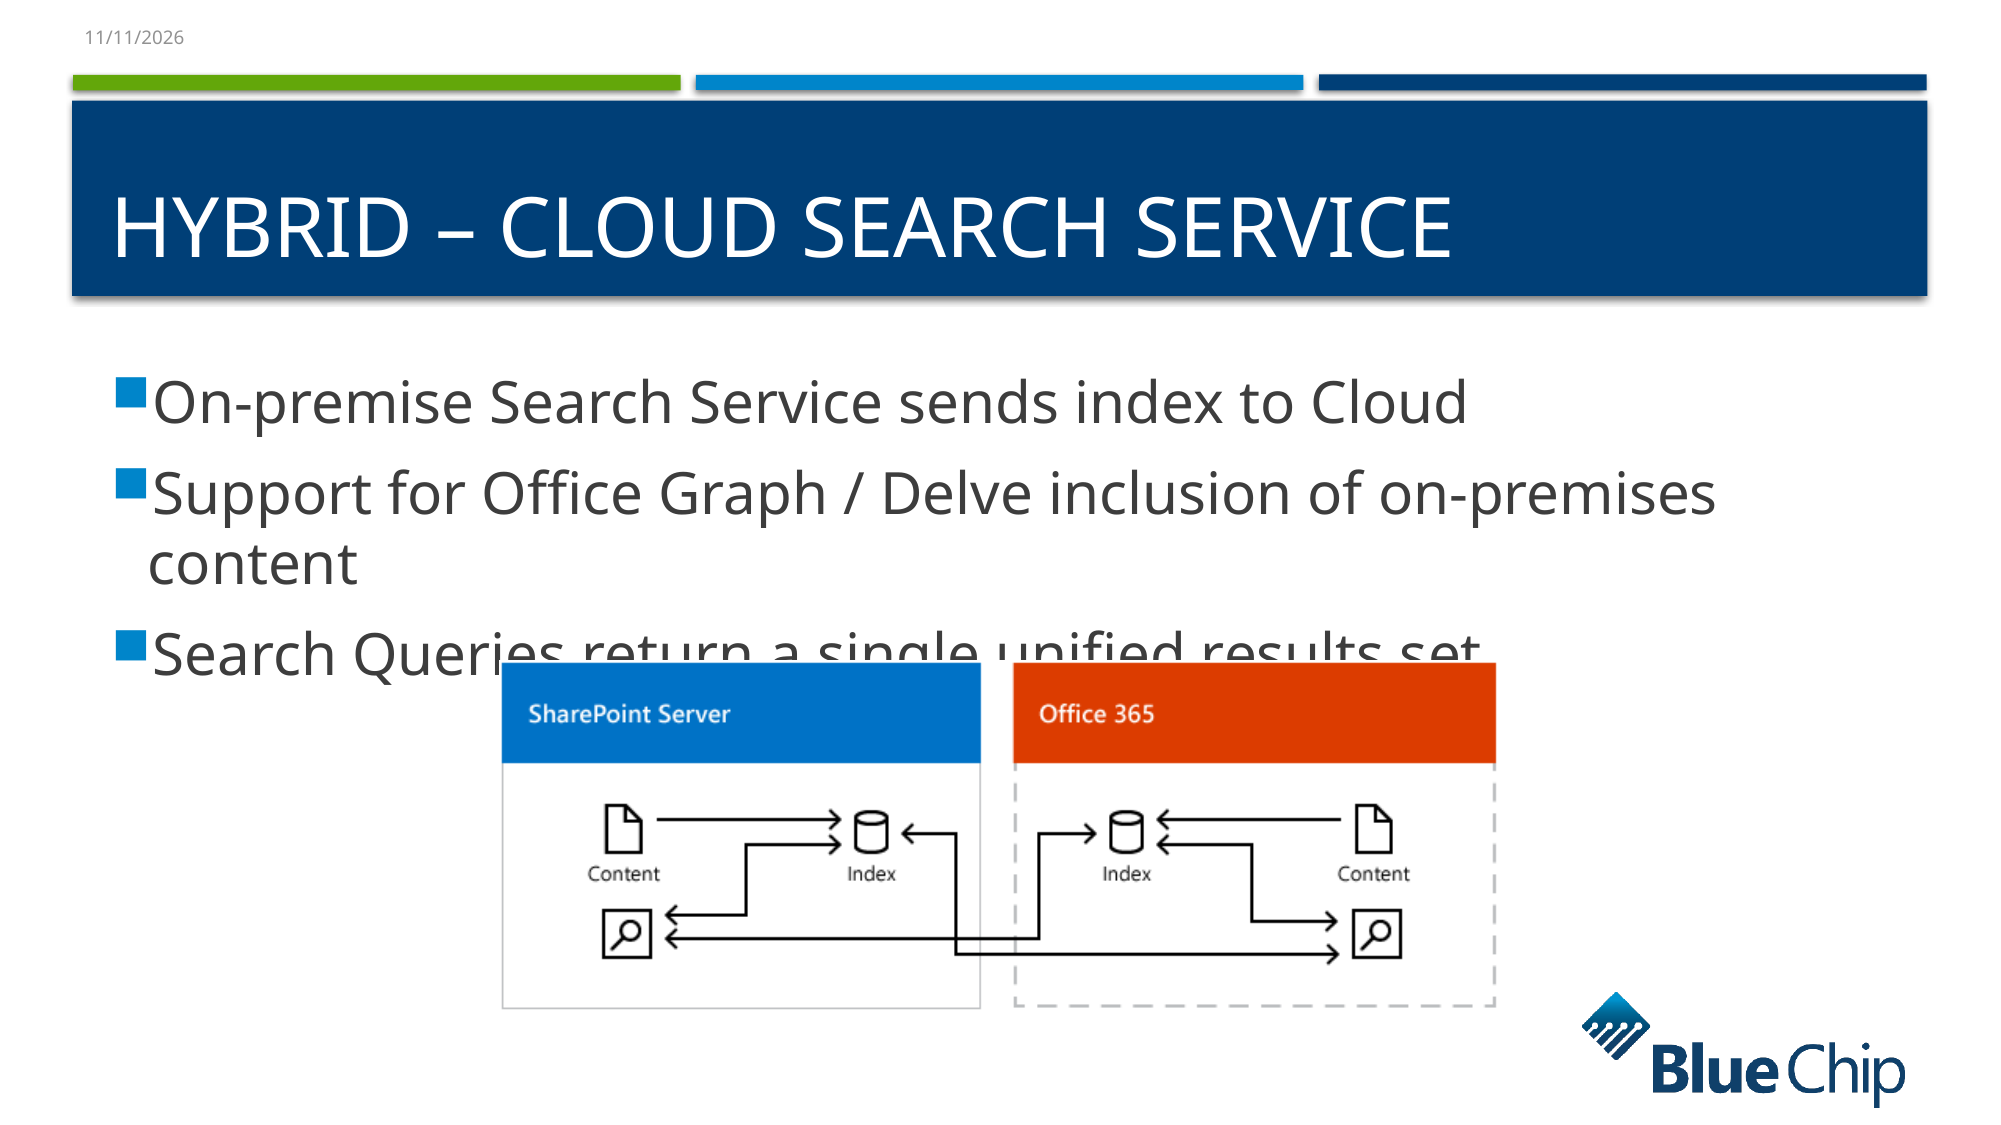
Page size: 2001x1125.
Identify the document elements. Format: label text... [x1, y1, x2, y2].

picture [499, 659, 1501, 1011]
text_box [95, 315, 1905, 554]
picture [1582, 992, 1905, 1108]
title Hybrid – Cloud Search Service [95, 115, 1905, 282]
list On-premise Search Service sends index to Cloud Support for Office Graph / Delve inclusion of on-premises content Search Queries return a single unified results set [95, 554, 1905, 963]
